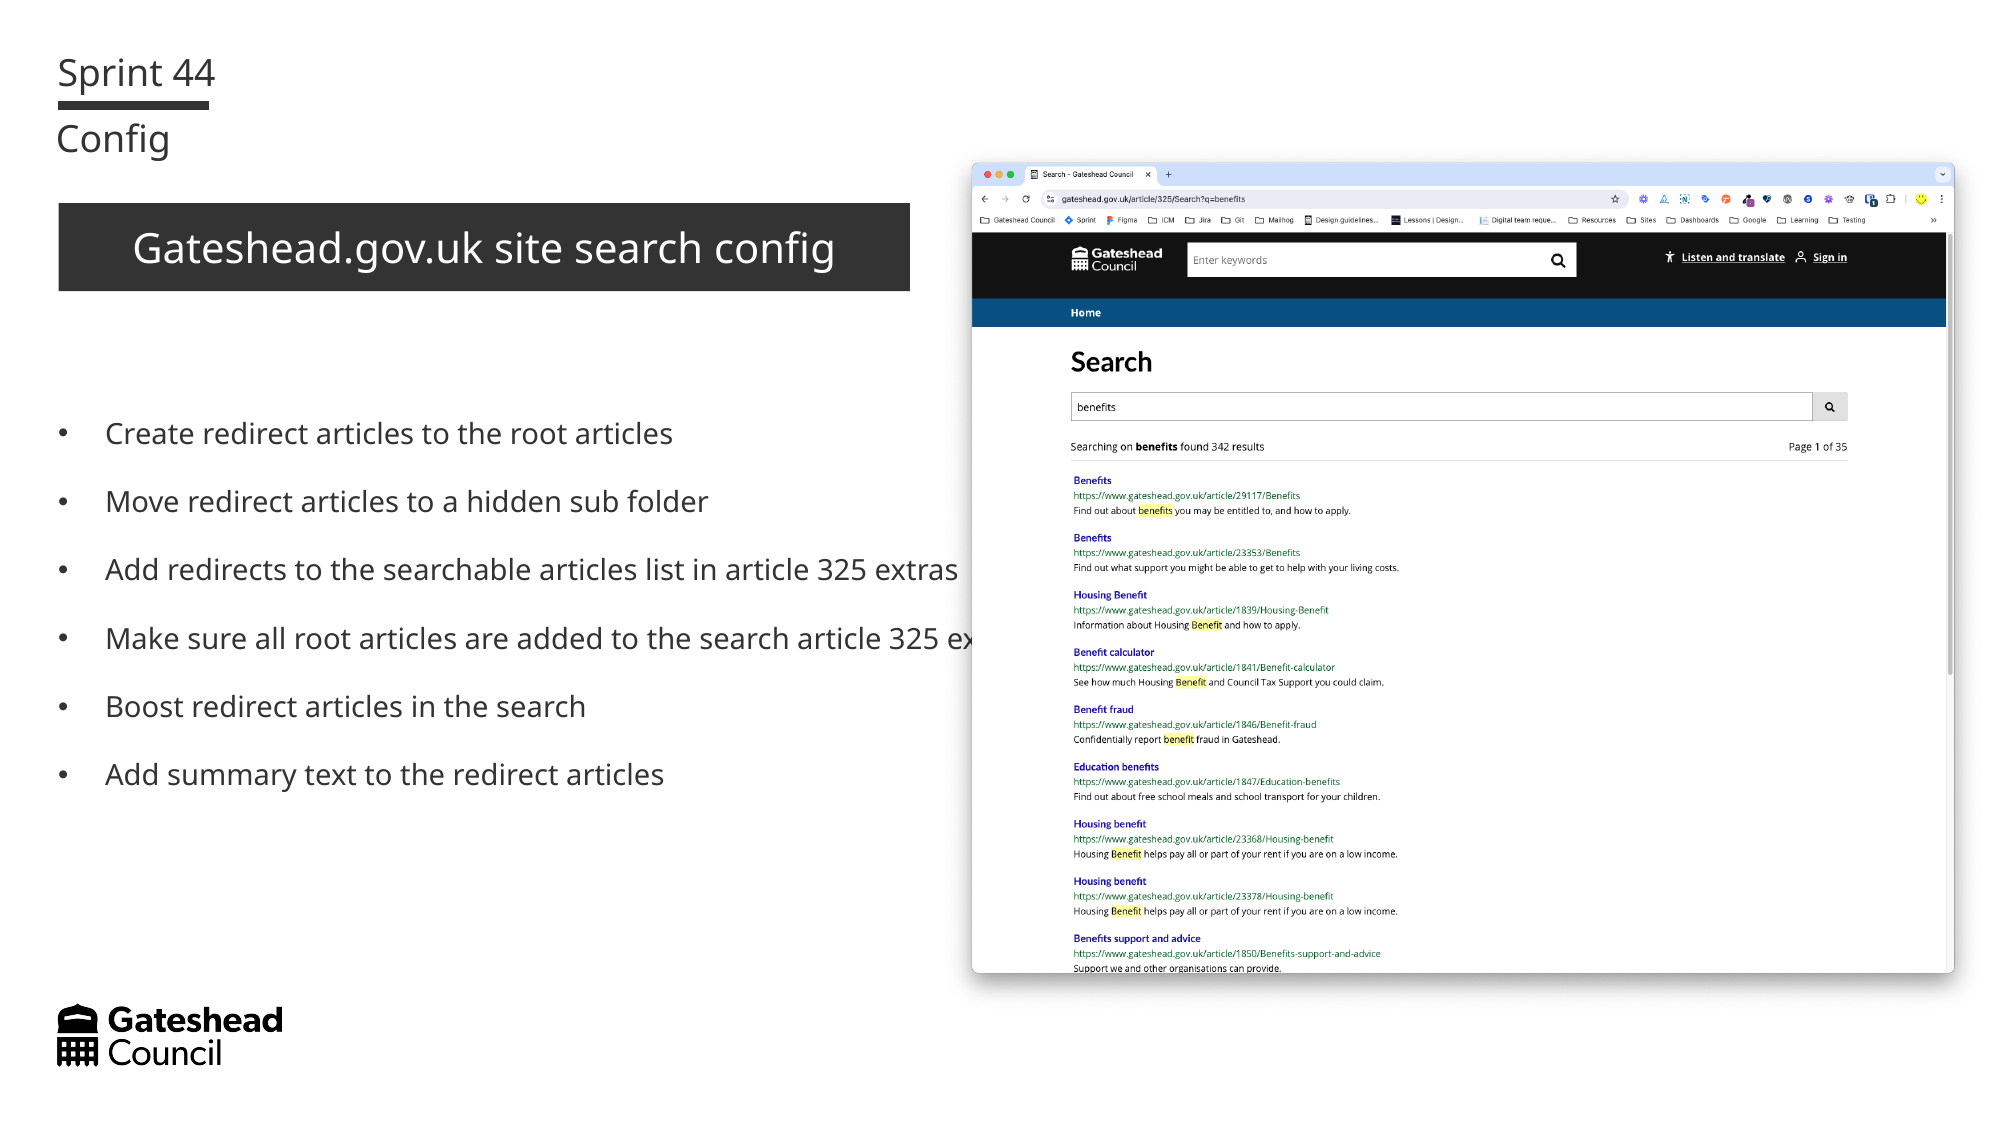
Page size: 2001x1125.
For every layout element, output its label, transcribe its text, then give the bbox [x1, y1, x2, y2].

text_box Create redirect articles to the root articles Move redirect articles to a hidden sub folder Add redirects to the searchable articles list in article 325 extras Make sure all root articles are added to the search article 325 extras Boost redirect articles in the search Add summary text to the redirect articles [43, 203, 940, 1004]
text_box Config [40, 112, 317, 169]
picture [940, 141, 1986, 1015]
text_box Sprint 44 [42, 26, 245, 112]
picture [57, 1003, 282, 1067]
